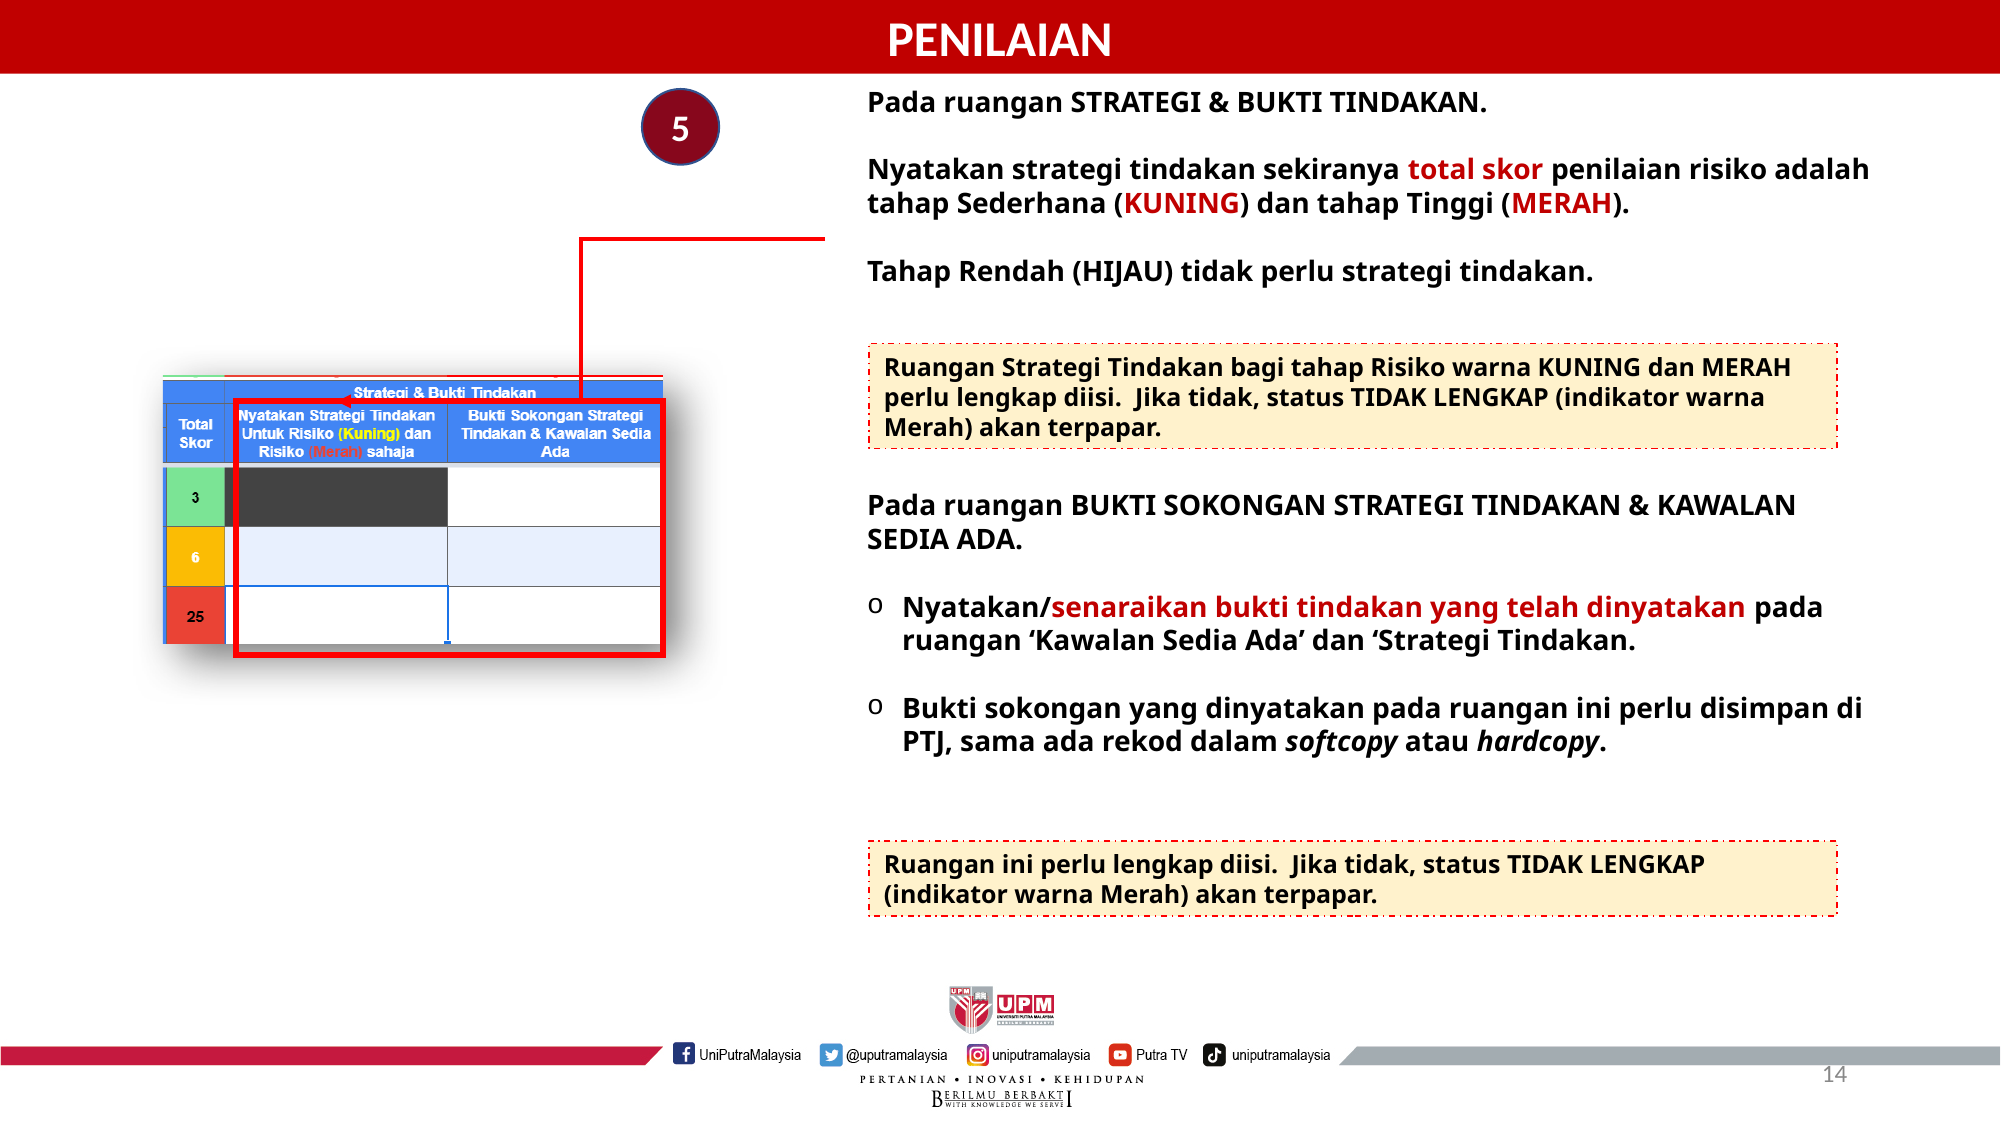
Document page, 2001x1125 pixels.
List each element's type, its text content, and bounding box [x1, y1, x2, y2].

text_box 5 [641, 88, 720, 165]
text_box Pada ruangan BUKTI SOKONGAN STRATEGI TINDAKAN & KAWALAN SEDIA ADA. Nyatakan/senaraikan bukti tindakan yang telah dinyatakan pada ruangan ‘Kawalan Sedia Ada’ dan ‘Strategi Tindakan. Bukti sokongan yang dinyatakan pada ruangan ini perlu disimpan di PTJ, sama ada rekod dalam softcopy atau hardcopy. [851, 480, 1883, 765]
slide_number ‹#› [1412, 1042, 1863, 1103]
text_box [336, 238, 826, 402]
text_box Pada ruangan STRATEGI & BUKTI TINDAKAN. Nyatakan strategi tindakan sekiranya total skor penilaian risiko adalah tahap Sederhana (KUNING) dan tahap Tinggi (MERAH). Tahap Rendah (HIJAU) tidak perlu strategi tindakan. [851, 76, 1897, 295]
text_box Ruangan Strategi Tindakan bagi tahap Risiko warna KUNING dan MERAH perlu lengkap diisi. Jika tidak, status TIDAK LENGKAP (indikator warna Merah) akan terpapar. [868, 343, 1837, 449]
text_box Ruangan ini perlu lengkap diisi. Jika tidak, status TIDAK LENGKAP (indikator warna Merah) akan terpapar. [868, 841, 1837, 916]
picture [0, 0, 2001, 1125]
text_box PENILAIAN [0, 0, 2000, 74]
text_box [236, 652, 663, 656]
